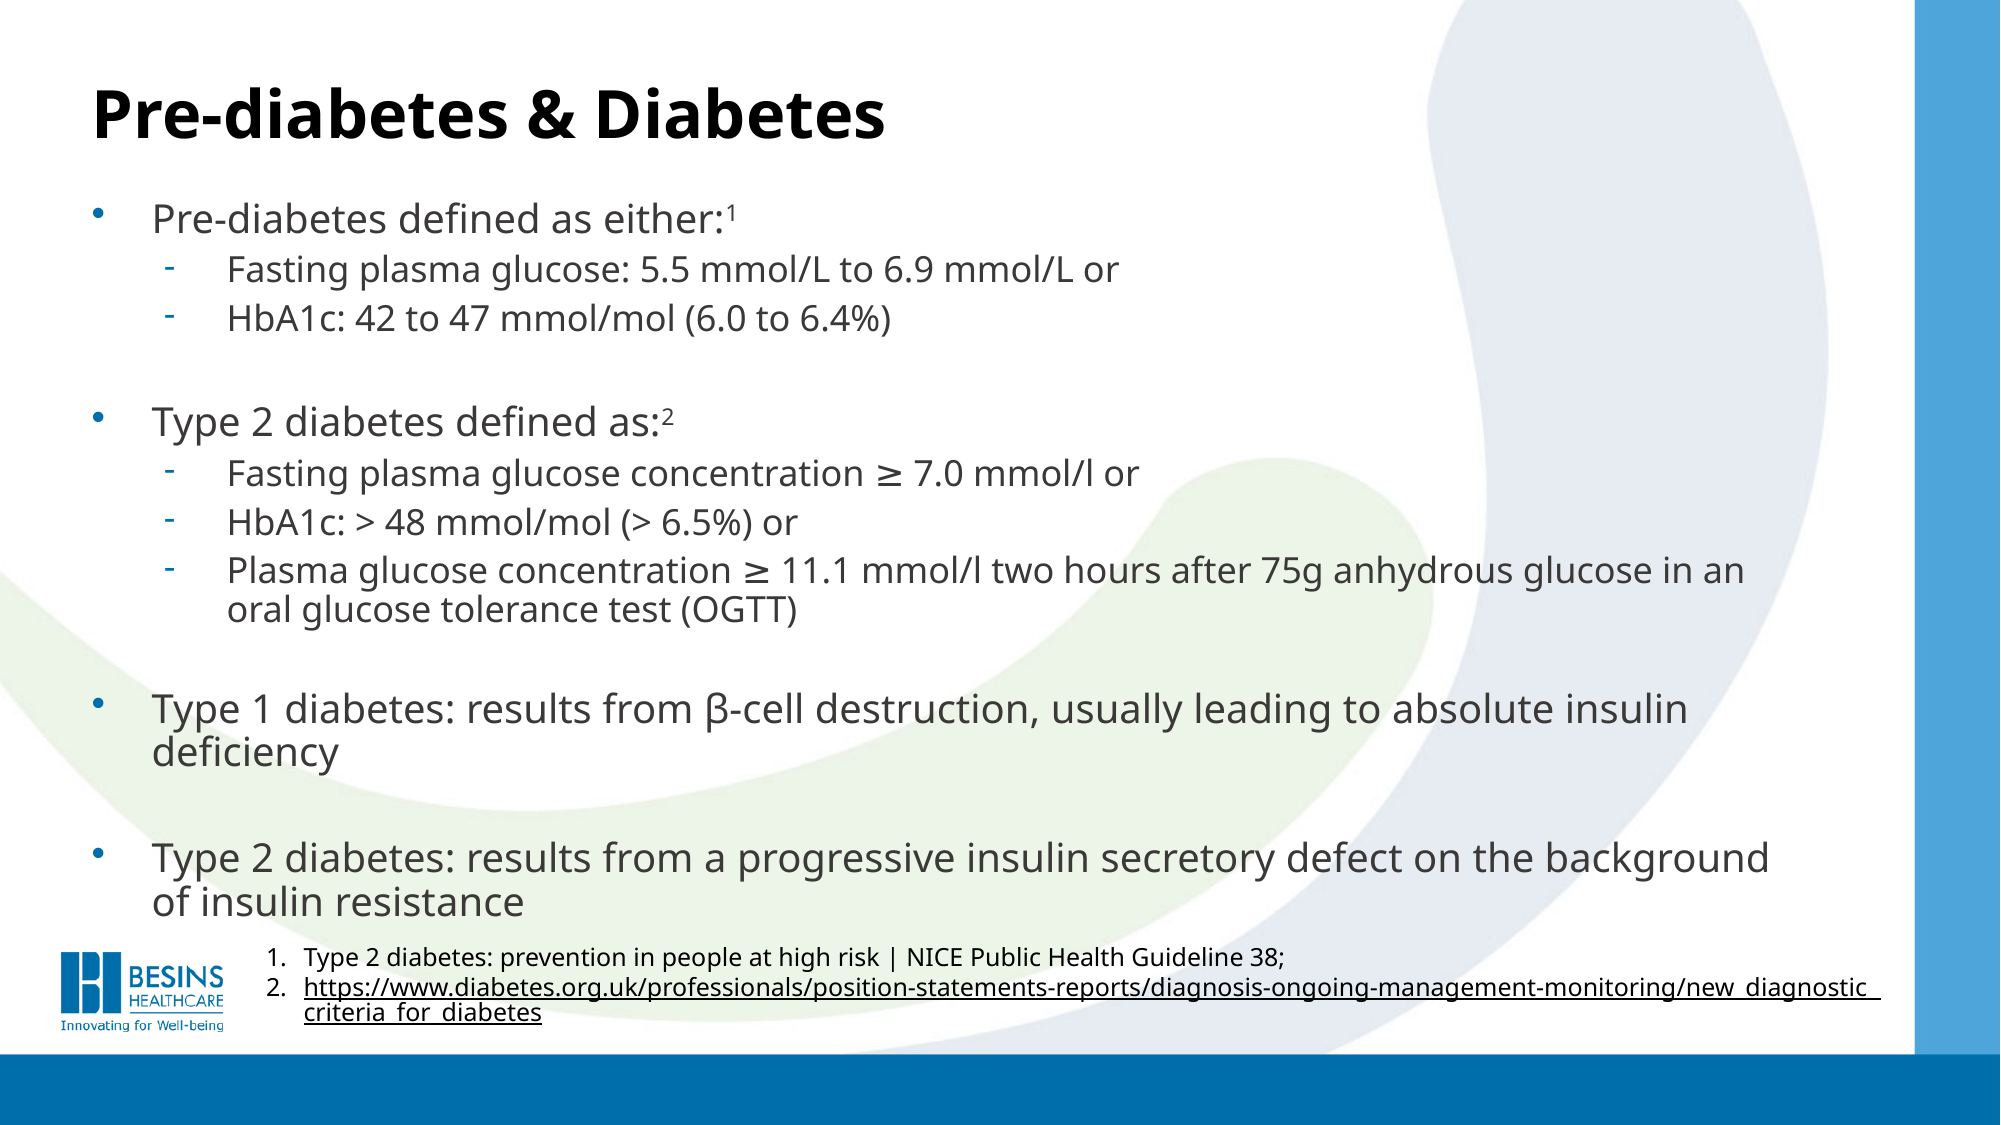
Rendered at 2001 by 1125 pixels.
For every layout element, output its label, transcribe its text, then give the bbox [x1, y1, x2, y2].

picture [0, 0, 2000, 1125]
text_box Type 2 diabetes: prevention in people at high risk | NICE Public Health Guideline 38; https://www.diabetes.org.uk/professionals/position-statements-reports/diagnosis-ongoing-management-monitoring/new_diagnostic_criteria_for_diabetes [176, 933, 1898, 1088]
list Pre-diabetes defined as either:1 Fasting plasma glucose: 5.5 mmol/L to 6.9 mmol/L or HbA1c: 42 to 47 mmol/mol (6.0 to 6.4%) Type 2 diabetes defined as:2 Fasting plasma glucose concentration ≥ 7.0 mmol/l or HbA1c: > 48 mmol/mol (> 6.5%) or Plasma glucose concentration ≥ 11.1 mmol/l two hours after 75g anhydrous glucose in an oral glucose tolerance test (OGTT) Type 1 diabetes: results from β-cell destruction, usually leading to absolute insulin deficiency Type 2 diabetes: results from a progressive insulin secretory defect on the background of insulin resistance [76, 191, 1824, 934]
title Pre-diabetes & Diabetes [76, 62, 1824, 172]
